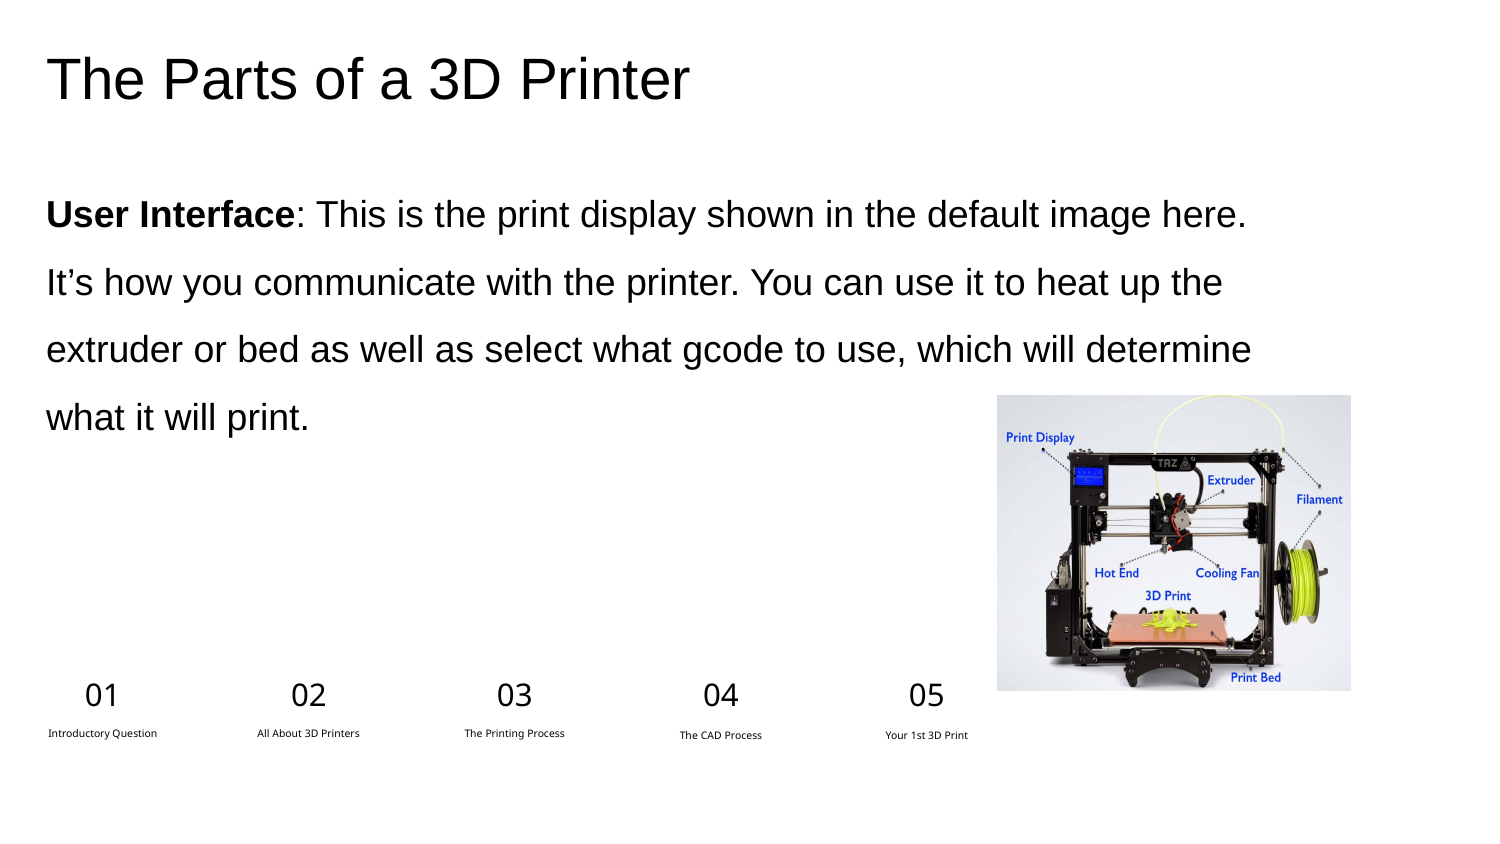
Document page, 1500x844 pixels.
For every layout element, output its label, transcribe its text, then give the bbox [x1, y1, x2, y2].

text_box The Printing Process [411, 720, 619, 747]
title The Parts of a 3D Printer [31, 26, 1295, 121]
text_box Your 1st 3D Print [823, 721, 1030, 749]
text_box 01 [64, 667, 142, 720]
text_box Introductory Question [0, 720, 205, 747]
text_box 05 [888, 667, 965, 721]
picture [996, 394, 1352, 691]
text_box The CAD Process [618, 721, 823, 749]
text_box 02 [270, 667, 348, 720]
text_box 03 [476, 667, 553, 720]
text_box 04 [683, 667, 760, 721]
list User Interface: This is the print display shown in the default image here. It’s how you communicate with the printer. You can use it to heat up the extruder or bed as well as select what gcode to use, which will determine what it will print. [31, 153, 1295, 714]
text_box All About 3D Printers [205, 720, 411, 747]
